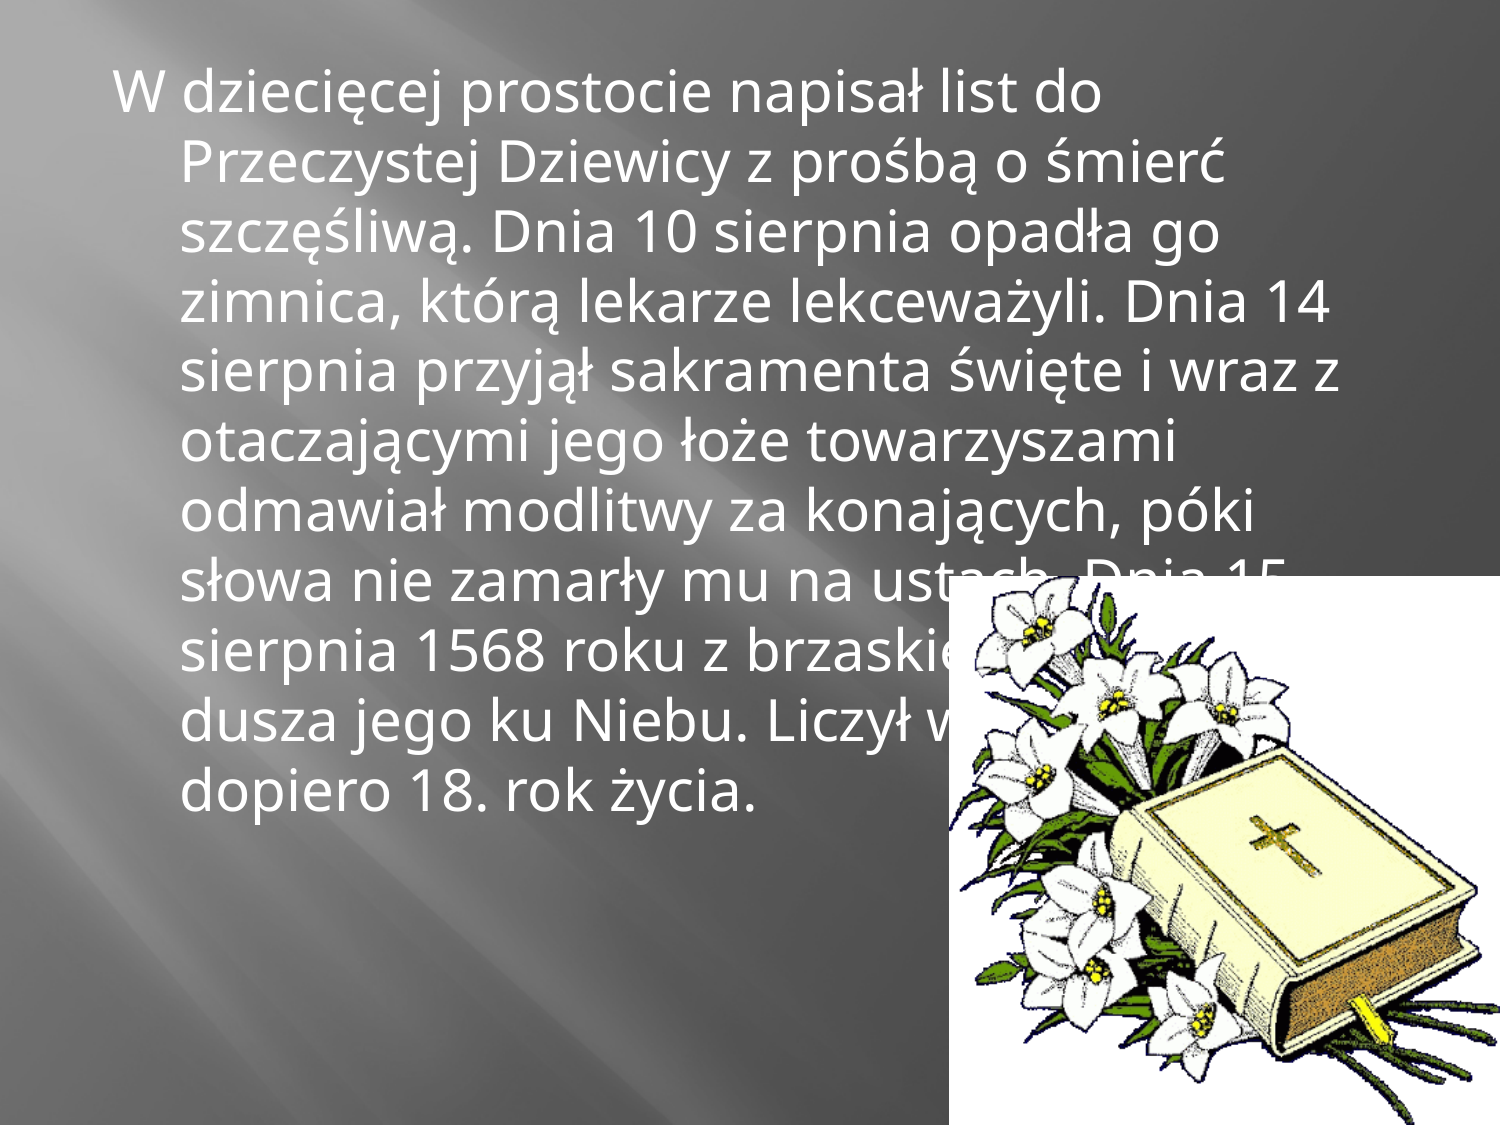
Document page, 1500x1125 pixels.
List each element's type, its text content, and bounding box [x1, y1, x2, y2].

picture [949, 576, 1500, 1125]
list W dziecięcej prostocie napisał list do Przeczystej Dziewicy z prośbą o śmierć szczęśliwą. Dnia 10 sierpnia opadła go zimnica, którą lekarze lekceważyli. Dnia 14 sierpnia przyjął sakramenta święte i wraz z otaczającymi jego łoże towarzyszami odmawiał modlitwy za konających, póki słowa nie zamarły mu na ustach. Dnia 15 sierpnia 1568 roku z brzaskiem dnia uleciała dusza jego ku Niebu. Liczył wtedy Stanisław dopiero 18. rok życia. [75, 46, 1418, 1035]
